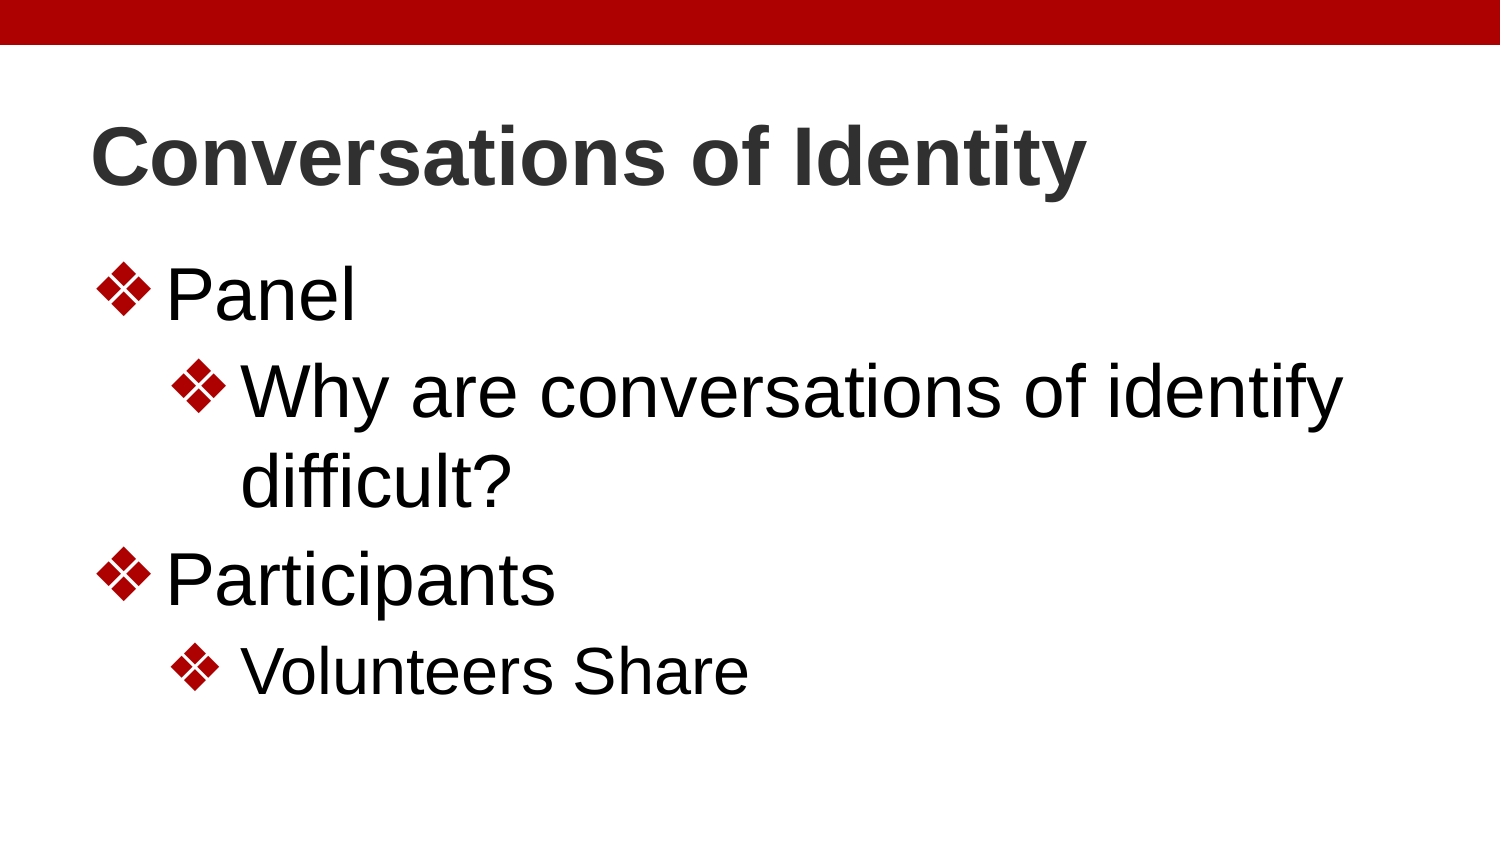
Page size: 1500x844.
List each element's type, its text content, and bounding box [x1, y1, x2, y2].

title Conversations of Identity [75, 65, 1425, 237]
list Panel Why are conversations of identify difficult? Participants Volunteers Share [75, 237, 1425, 766]
